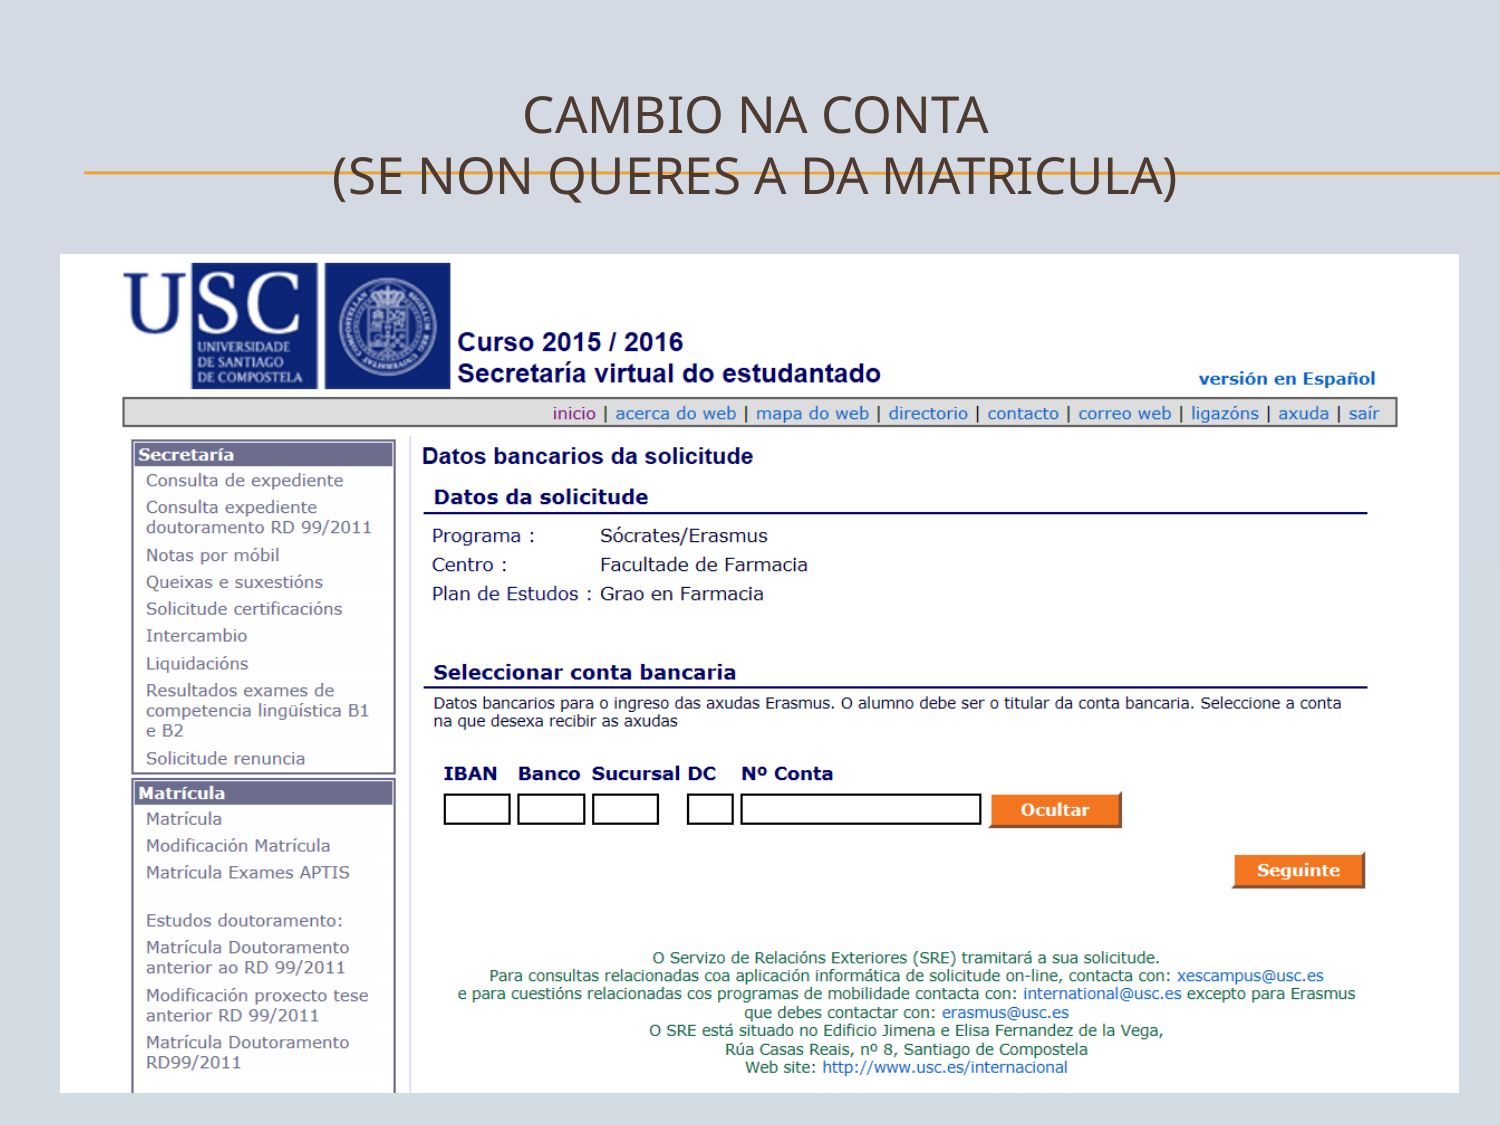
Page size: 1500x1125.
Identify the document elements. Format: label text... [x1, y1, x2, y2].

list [59, 254, 1459, 1093]
title Cambio na conta (se non queres a da matricula) [50, 75, 1475, 213]
